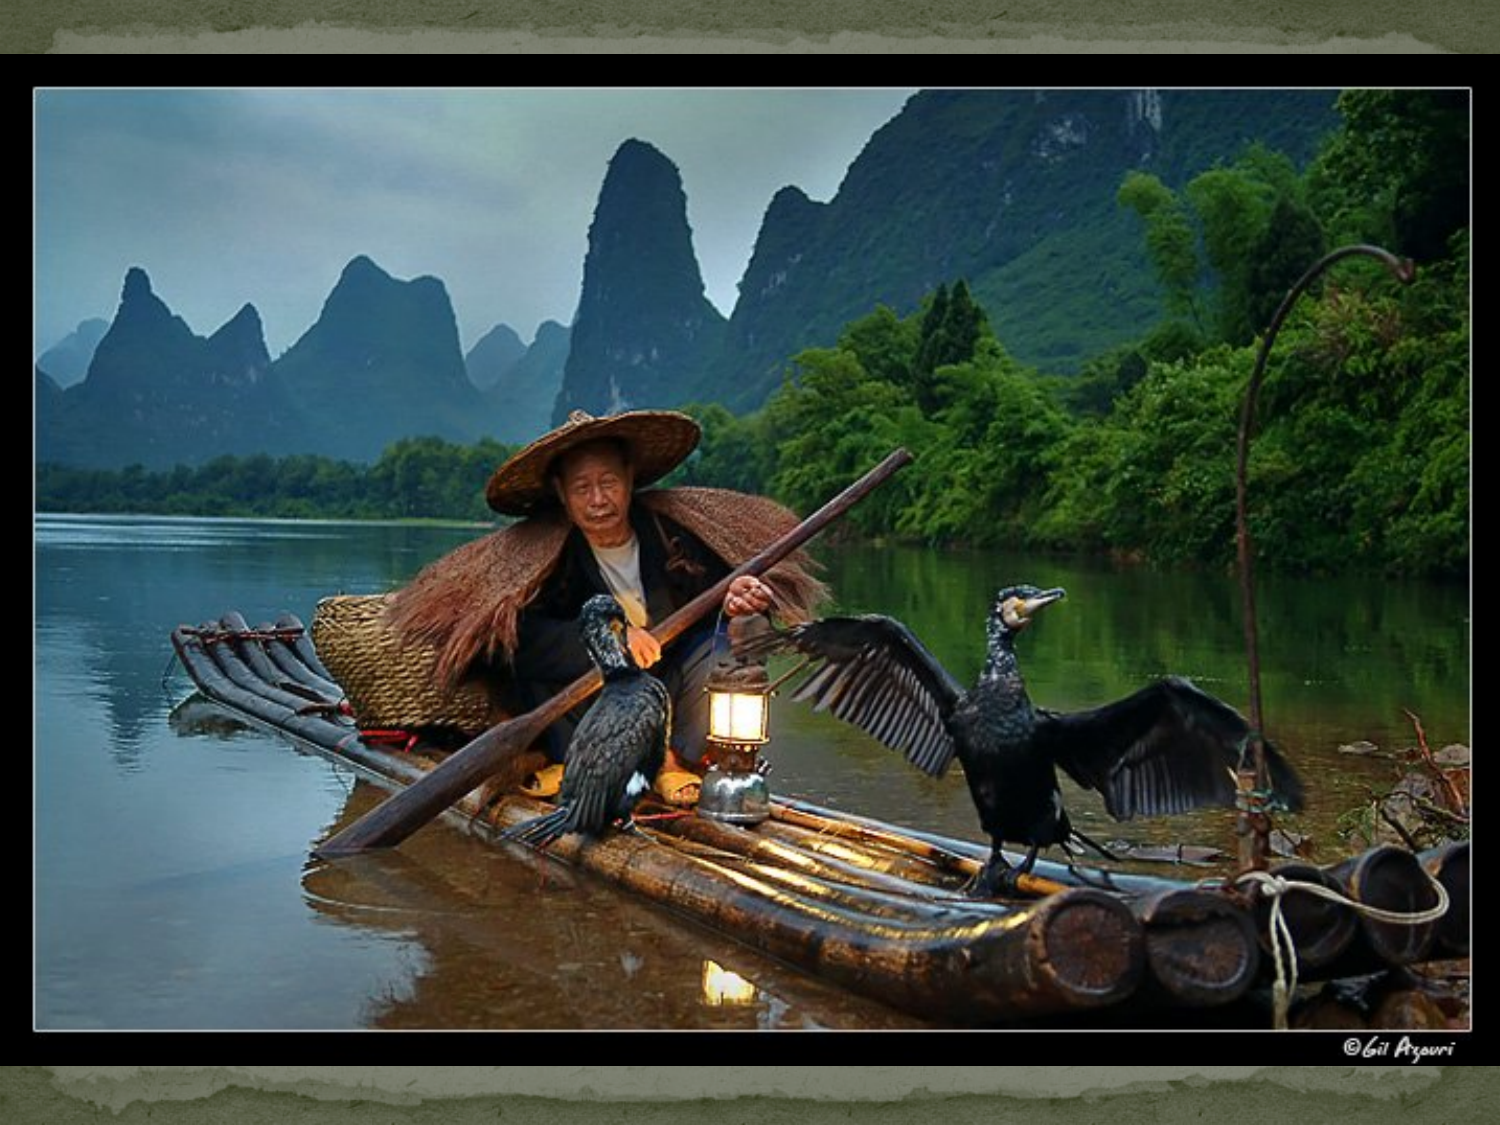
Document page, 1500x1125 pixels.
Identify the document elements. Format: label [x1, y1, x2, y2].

picture [0, 54, 1500, 1066]
